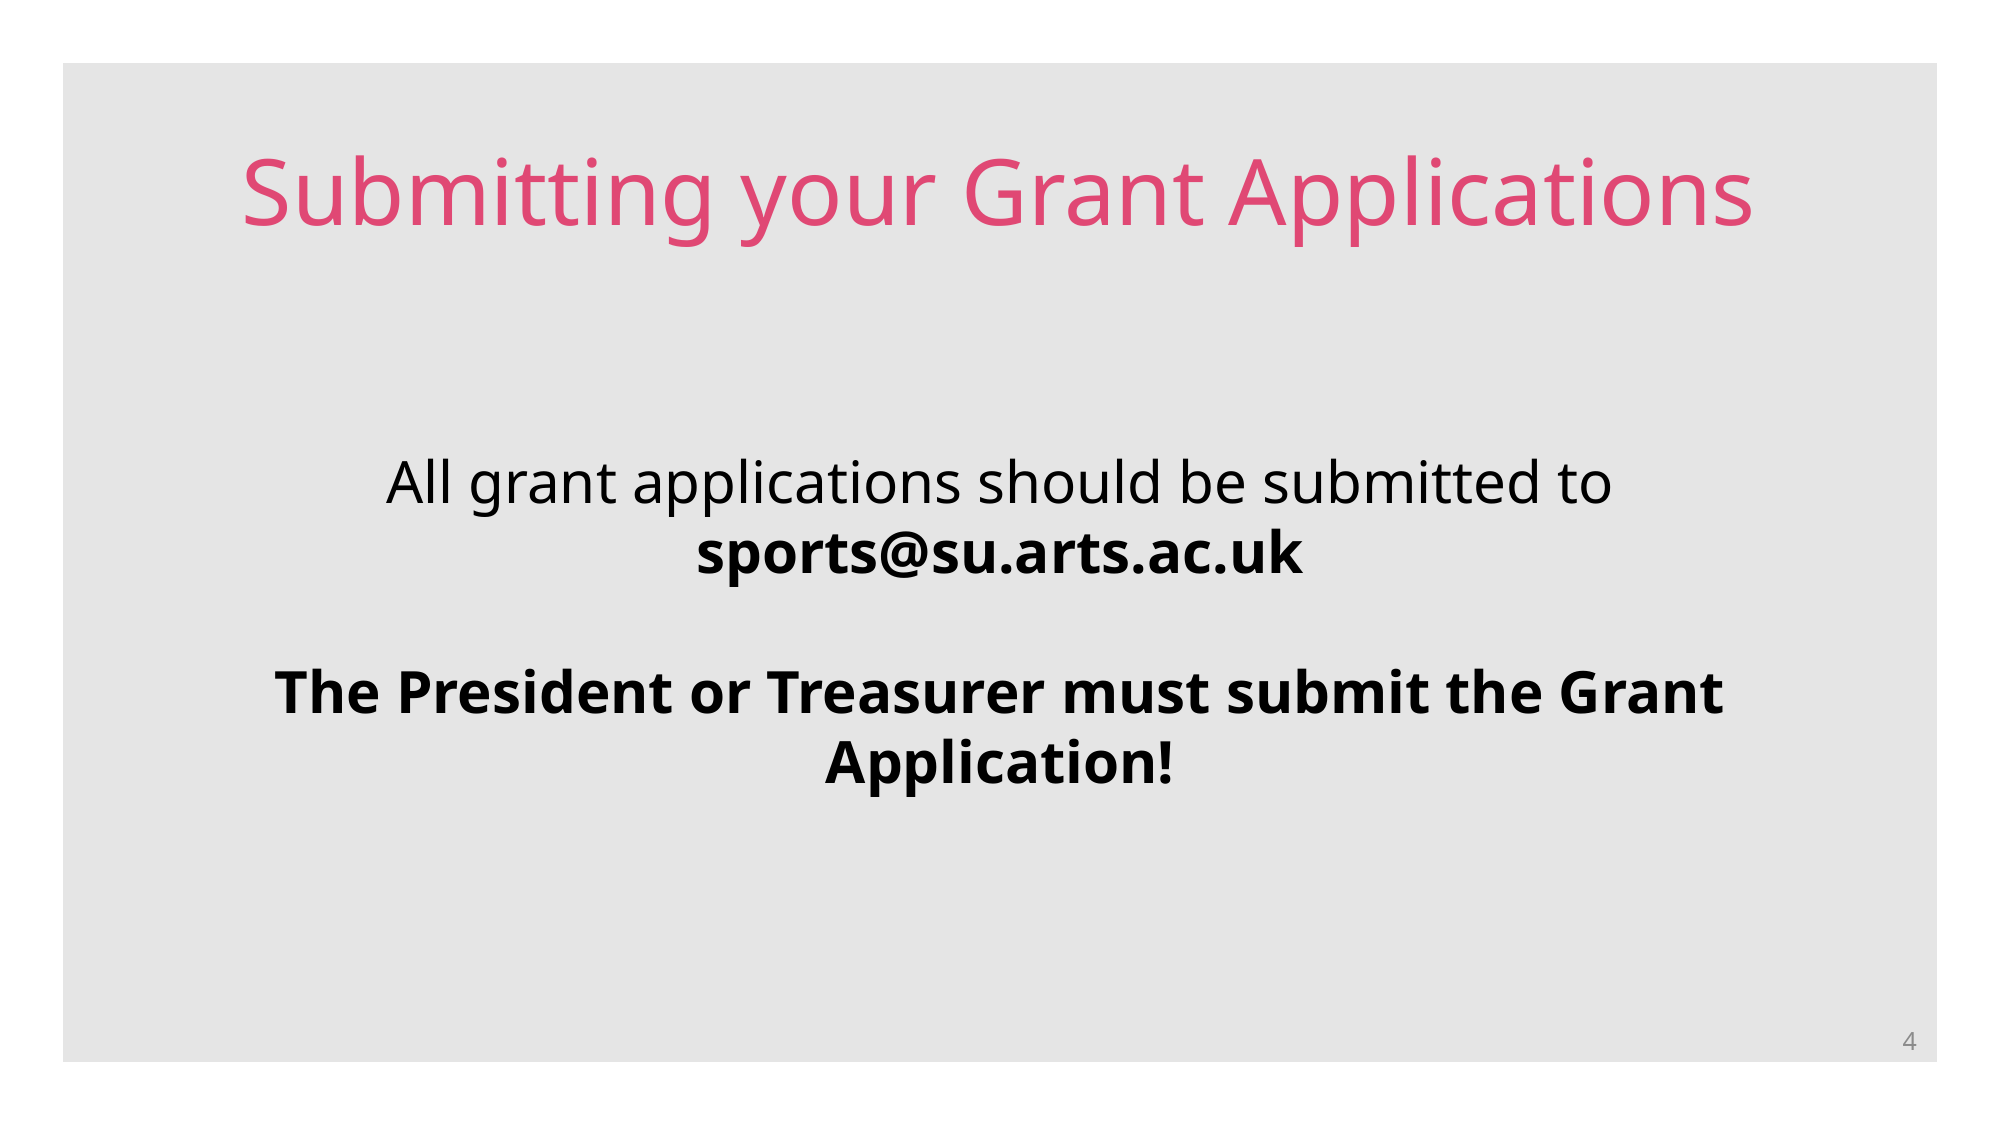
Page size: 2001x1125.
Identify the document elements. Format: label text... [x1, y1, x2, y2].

text_box 4 [1481, 1012, 1932, 1073]
text_box All grant applications should be submitted to sports@su.arts.ac.uk The President or Treasurer must submit the Grant Application! [145, 437, 1855, 803]
text_box [52, 51, 1948, 1073]
title Submitting your Grant Applications [137, 86, 1863, 305]
